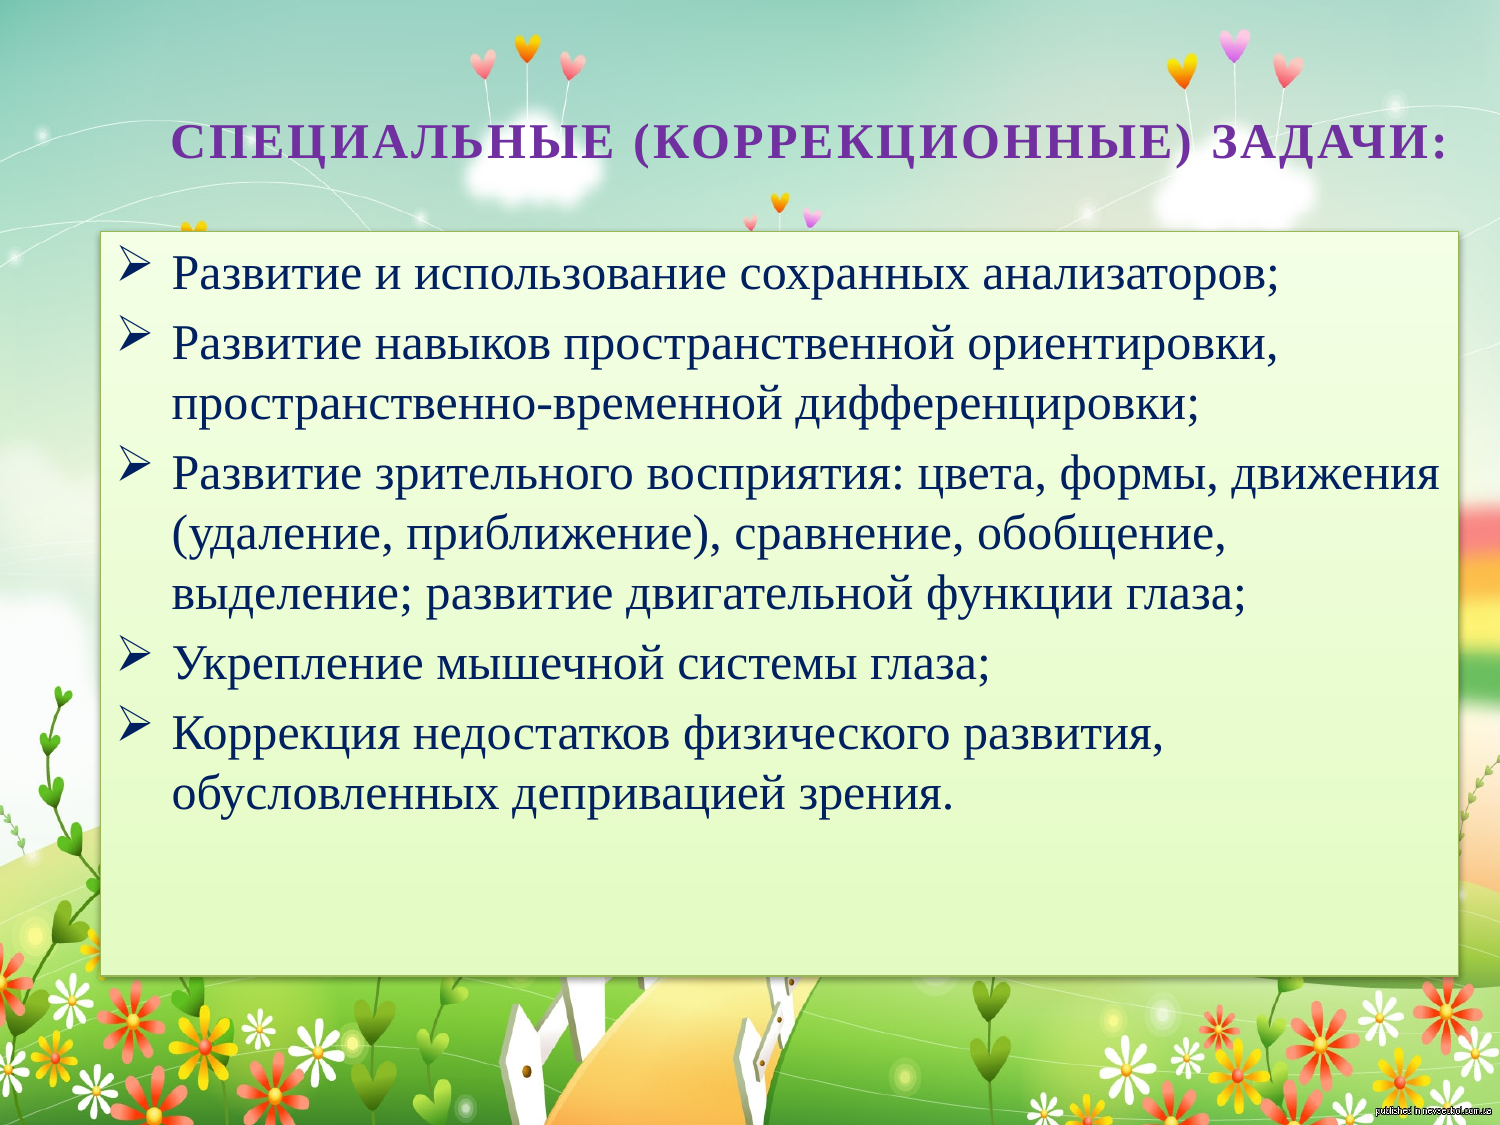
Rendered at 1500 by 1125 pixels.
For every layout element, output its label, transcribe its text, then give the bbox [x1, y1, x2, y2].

list Развитие и использование сохранных анализаторов; Развитие навыков пространственной ориентировки, пространственно-временной дифференцировки; Развитие зрительного восприятия: цвета, формы, движения (удаление, приближение), сравнение, обобщение, выделение; развитие двигательной функции глаза; Укрепление мышечной системы глаза; Коррекция недостатков физического развития, обусловленных депривацией зрения. [100, 231, 1459, 977]
title СПЕЦИАЛЬНЫЕ (КОРРЕКЦИОННЫЕ) ЗАДАЧИ: [52, 37, 1493, 241]
picture [0, 0, 1500, 1125]
